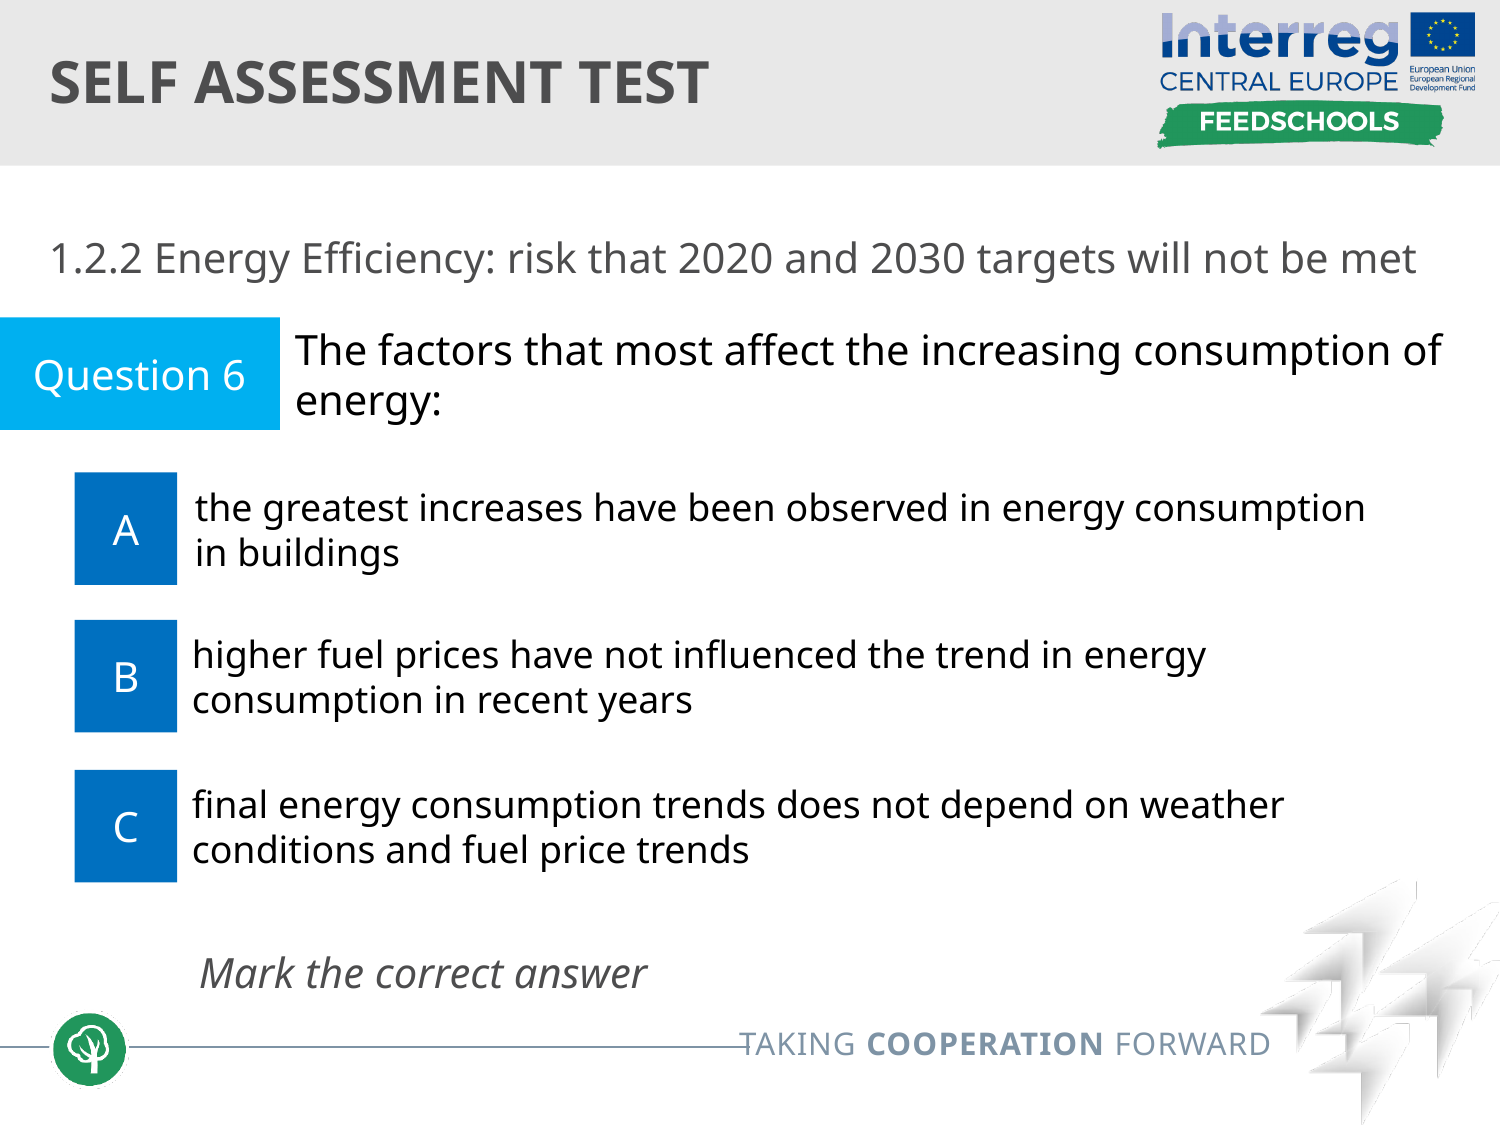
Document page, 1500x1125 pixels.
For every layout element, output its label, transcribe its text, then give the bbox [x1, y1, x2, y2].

text_box Question 6 [0, 315, 278, 432]
picture [49, 1009, 129, 1089]
list 1.2.2 Energy Efficiency: risk that 2020 and 2030 targets will not be met Mark the correct answer [48, 231, 1454, 283]
text_box higher fuel prices have not influenced the trend in energy consumption in recent years [175, 618, 1402, 734]
title Self assessment test [0, 24, 1082, 138]
picture [1157, 12, 1475, 149]
text_box B [72, 618, 175, 734]
text_box The factors that most affect the increasing consumption of energy: [278, 315, 1500, 432]
text_box final energy consumption trends does not depend on weather conditions and fuel price trends [175, 768, 1402, 884]
text_box A [72, 470, 178, 587]
picture [1260, 878, 1500, 1125]
text_box the greatest increases have been observed in energy consumption in buildings [178, 470, 1405, 587]
text_box C [72, 768, 175, 884]
